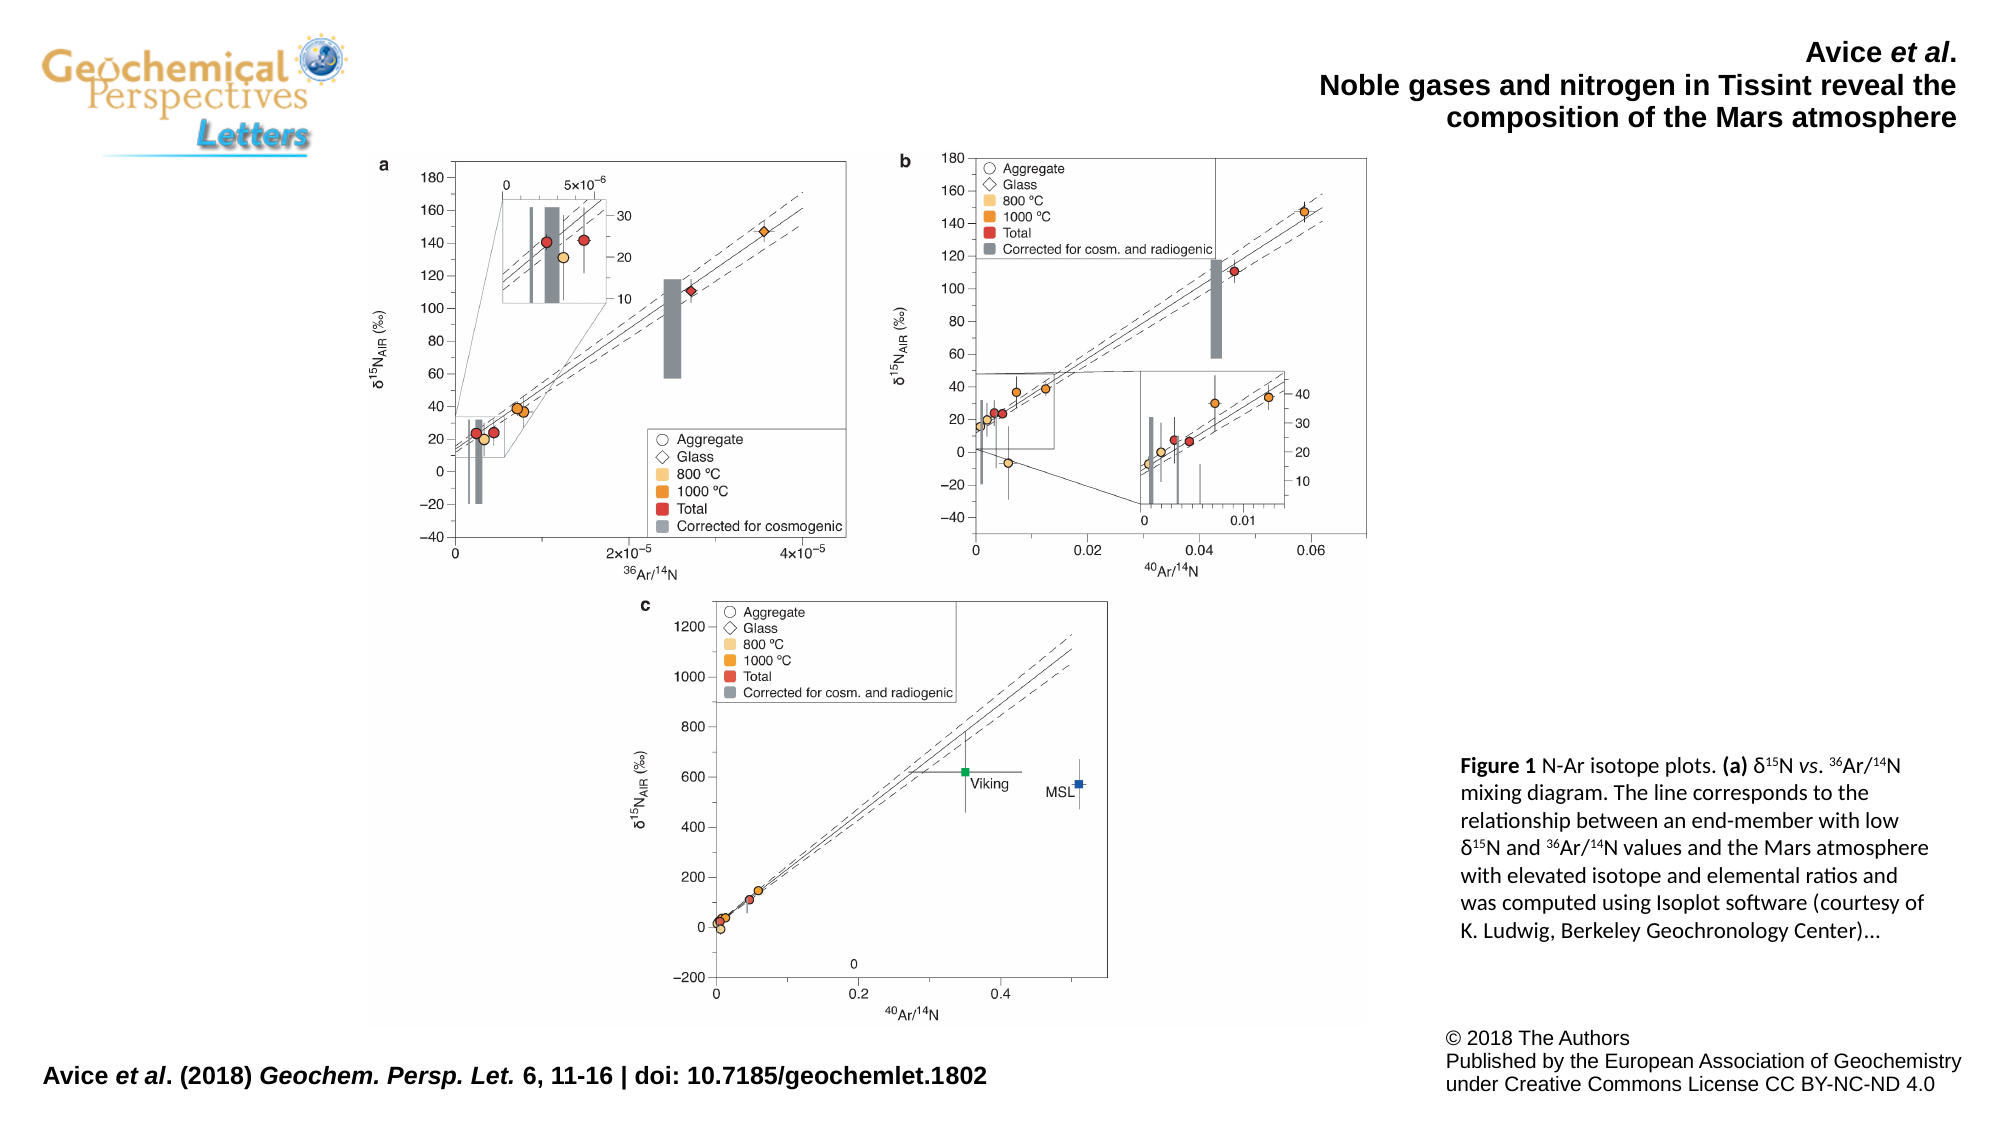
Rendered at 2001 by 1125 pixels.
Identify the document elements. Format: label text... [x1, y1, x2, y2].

text_box Figure 1 N-Ar isotope plots. (a) δ15N vs. 36Ar/14N mixing diagram. The line corresponds to the relationship between an end-member with low δ15N and 36Ar/14N values and the Mars atmosphere with elevated isotope and elemental ratios and was computed using Isoplot software (courtesy of K. Ludwig, Berkeley Geochronology Center)… [1445, 742, 1948, 950]
picture [35, 29, 1367, 1027]
text_box Avice et al. Noble gases and nitrogen in Tissint reveal the composition of the Mars atmosphere [1182, 29, 1973, 142]
text_box Avice et al. (2018) Geochem. Persp. Let. 6, 11-16 | doi: 10.7185/geochemlet.1802 [35, 1061, 1235, 1110]
text_box © 2018 The Authors Published by the European Association of Geochemistry under Creative Commons License CC BY-NC-ND 4.0 [1445, 1026, 2000, 1097]
